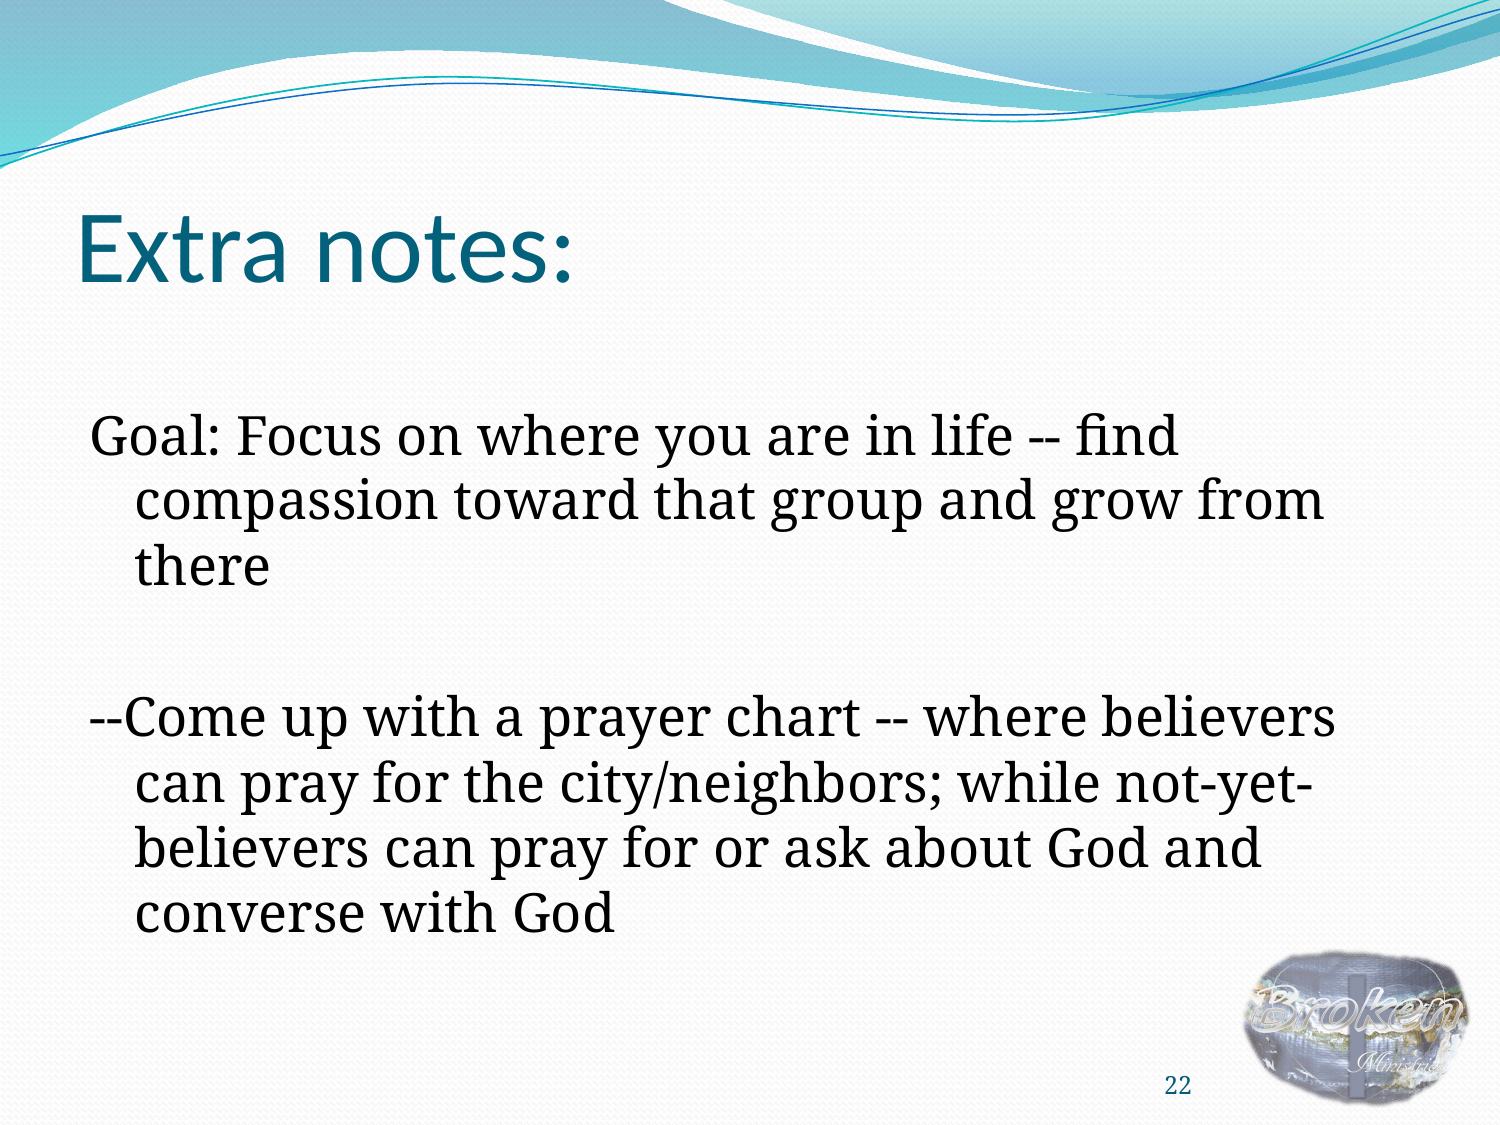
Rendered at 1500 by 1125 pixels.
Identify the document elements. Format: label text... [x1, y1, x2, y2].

title Extra notes: [75, 115, 1425, 303]
picture [1237, 949, 1475, 1108]
list Goal: Focus on where you are in life -- find compassion toward that group and grow from there --Come up with a prayer chart -- where believers can pray for the city/neighbors; while not-yet-believers can pray for or ask about God and converse with God [75, 317, 1425, 1038]
slide_number 22 [1067, 1043, 1193, 1104]
